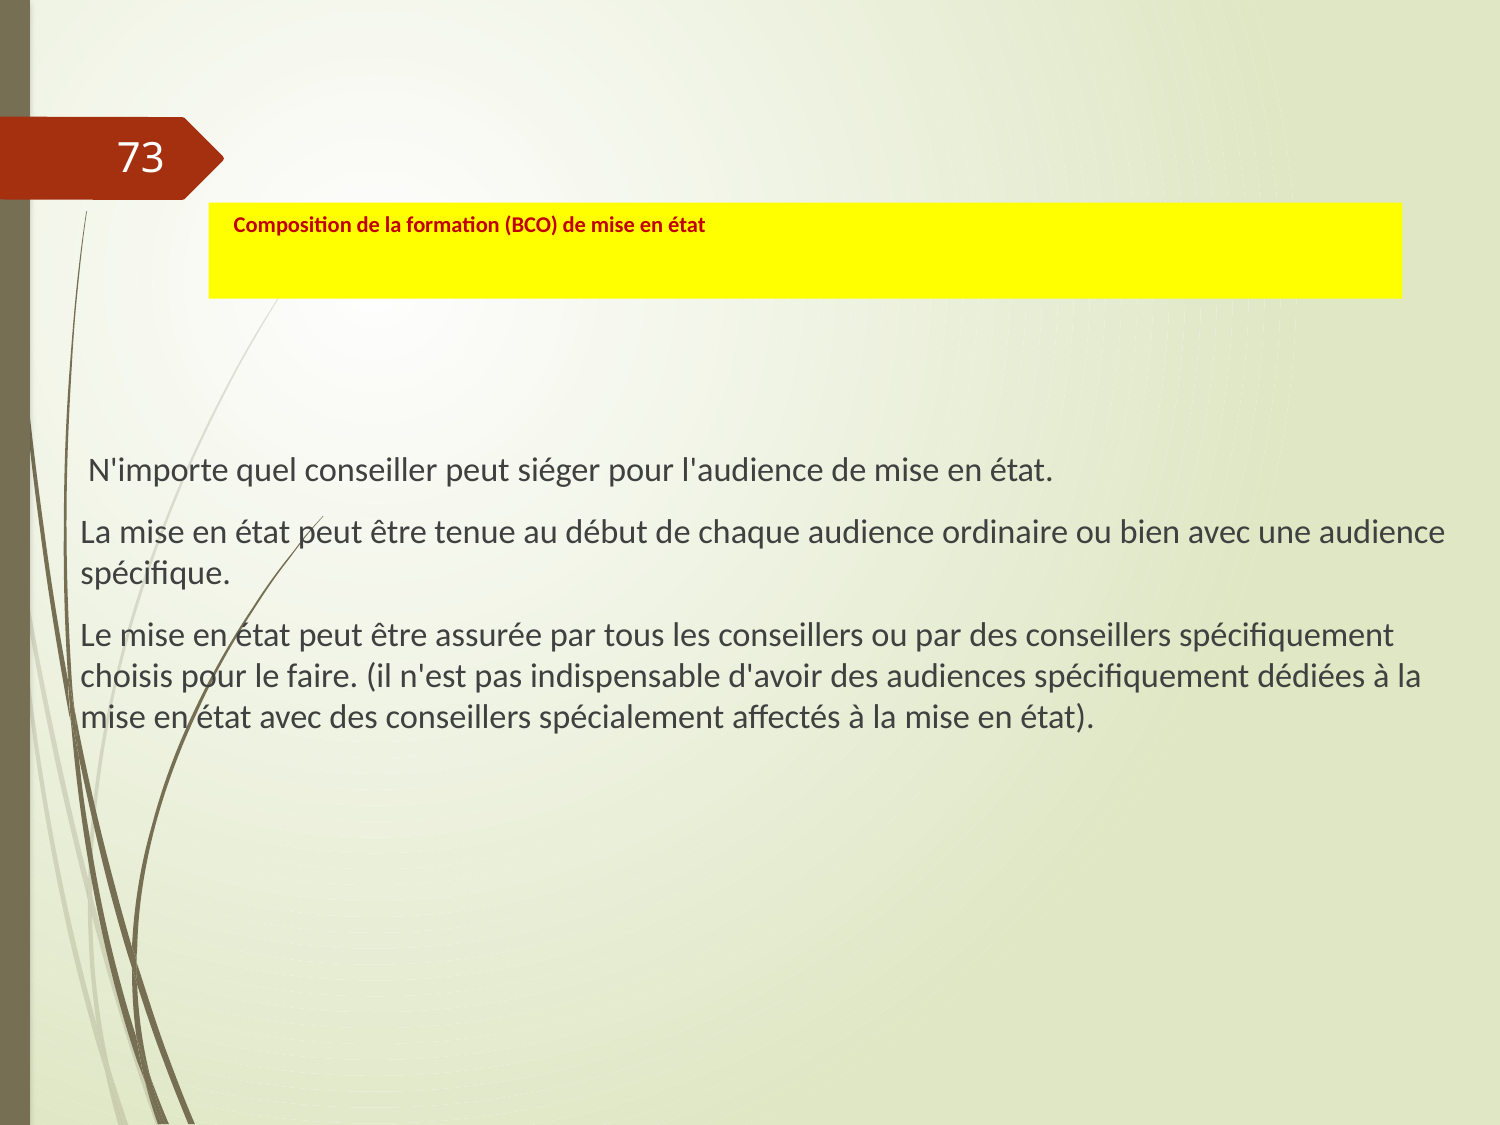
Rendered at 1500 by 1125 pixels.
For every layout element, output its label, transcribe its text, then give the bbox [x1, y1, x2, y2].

list N'importe quel conseiller peut siéger pour l'audience de mise en état. La mise en état peut être tenue au début de chaque audience ordinaire ou bien avec une audience spécifique. Le mise en état peut être assurée par tous les conseillers ou par des conseillers spécifiquement choisis pour le faire. (il n'est pas indispensable d'avoir des audiences spécifiquement dédiées à la mise en état avec des conseillers spécialement affectés à la mise en état). [65, 315, 1474, 939]
slide_number 73 [83, 129, 180, 190]
title Composition de la formation (BCO) de mise en état [208, 202, 1403, 299]
